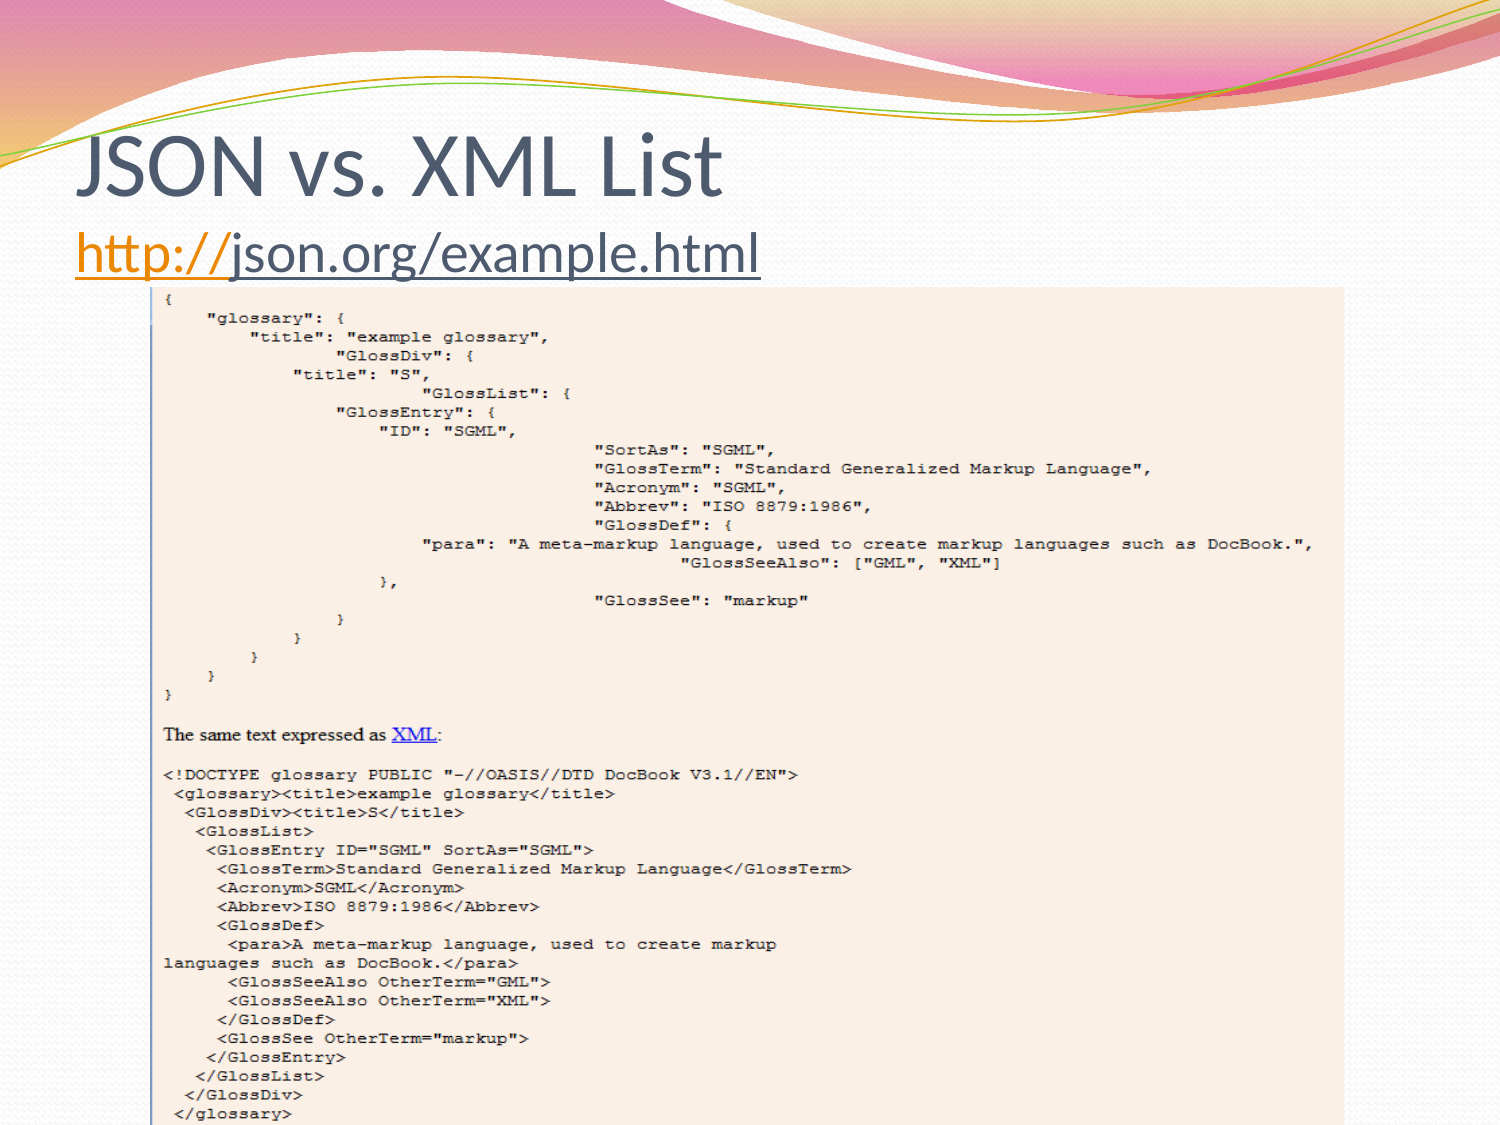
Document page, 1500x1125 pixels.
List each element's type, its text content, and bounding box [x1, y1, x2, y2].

title JSON vs. XML List http://json.org/example.html [75, 96, 1425, 285]
picture [149, 287, 1345, 1125]
